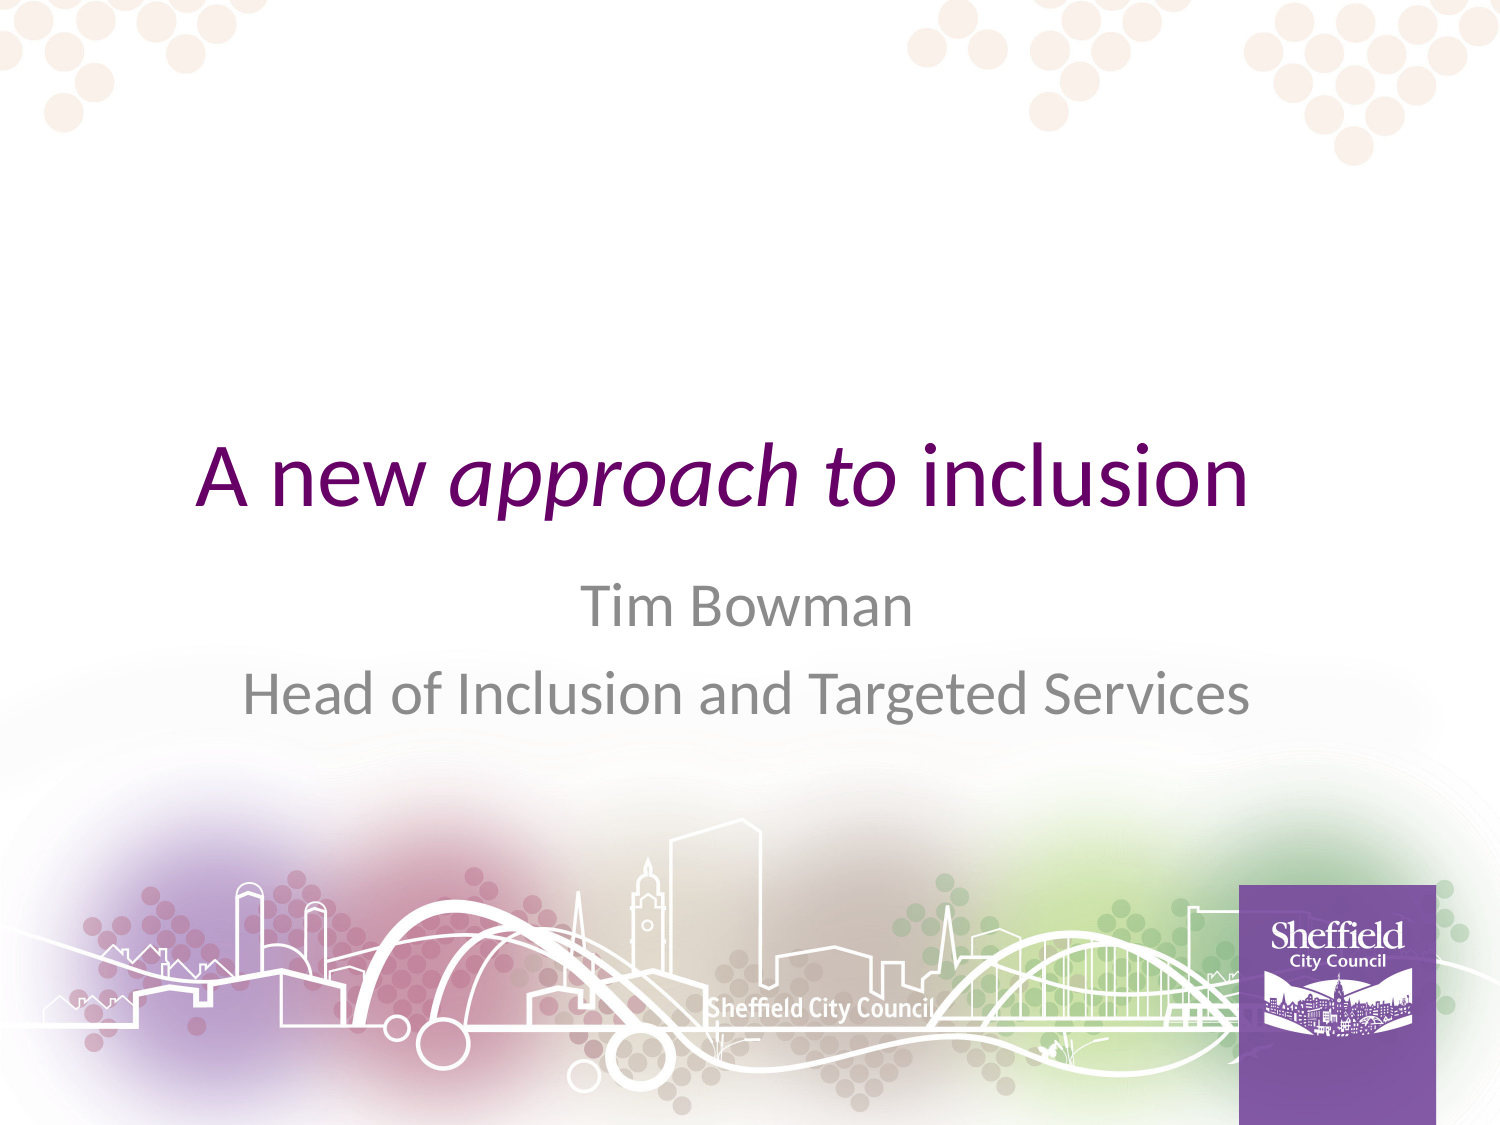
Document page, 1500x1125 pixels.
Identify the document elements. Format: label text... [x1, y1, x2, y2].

subtitle Tim Bowman Head of Inclusion and Targeted Services [222, 468, 1273, 756]
title A new approach to inclusion [76, 349, 1412, 591]
picture [0, 0, 1500, 1125]
